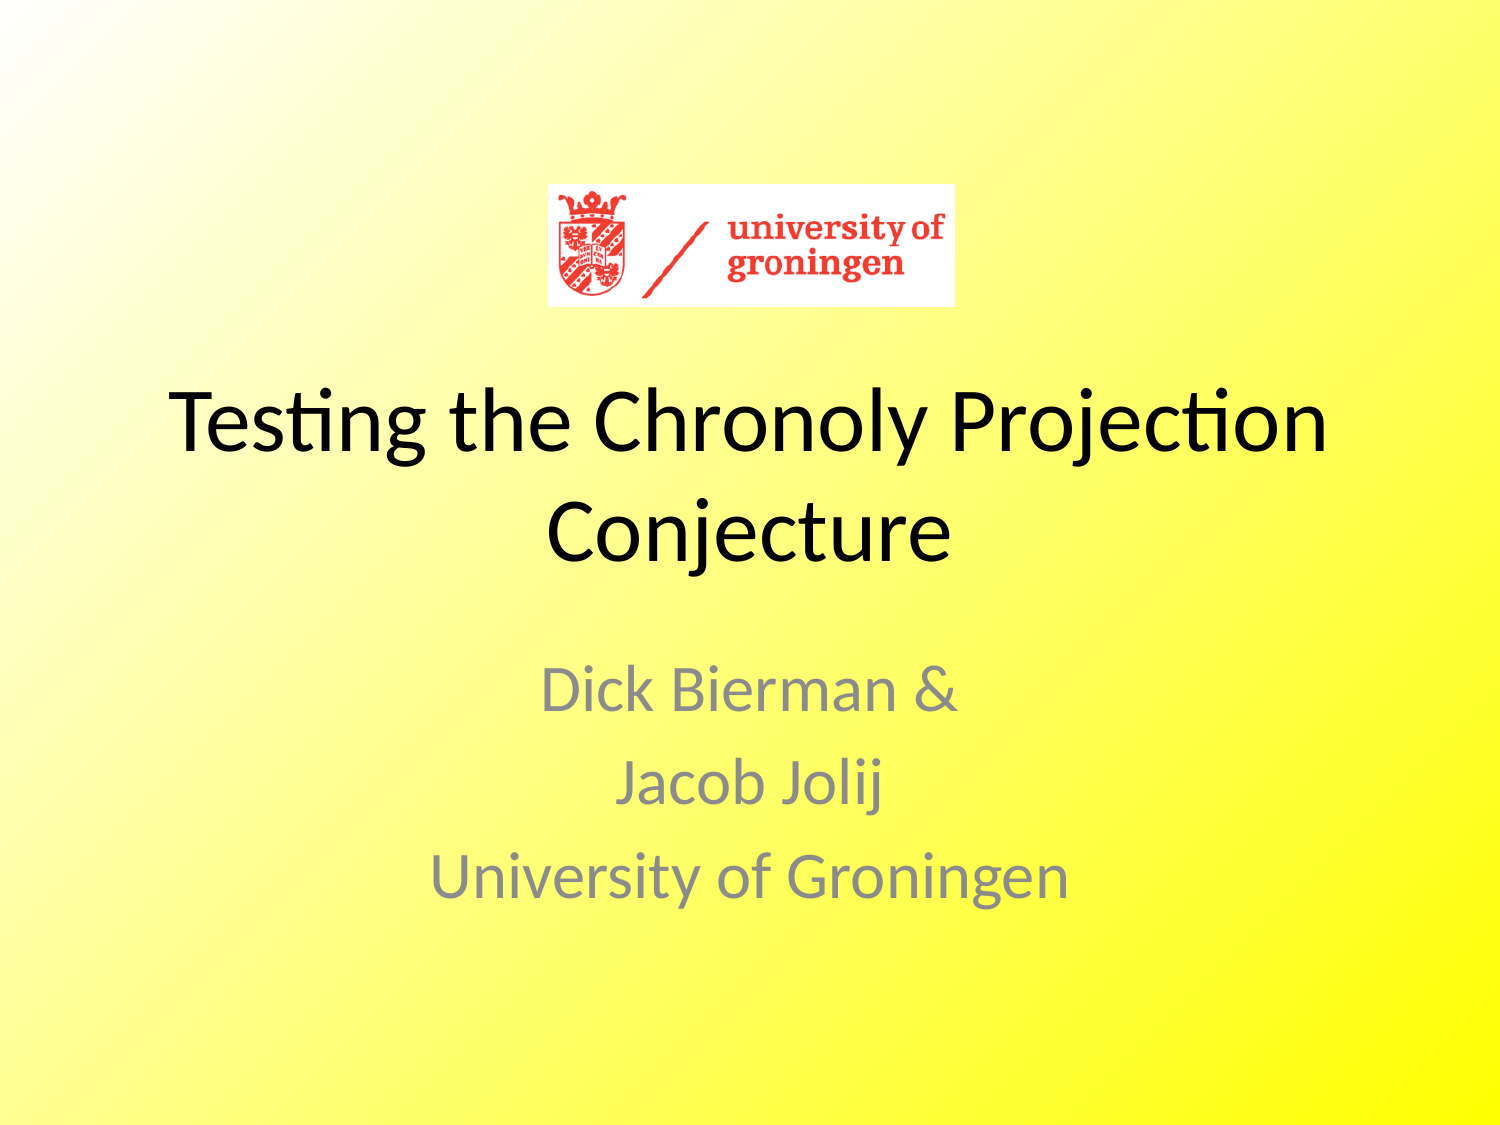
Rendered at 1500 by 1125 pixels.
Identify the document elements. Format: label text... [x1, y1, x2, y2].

title Testing the Chronoly Projection Conjecture [112, 349, 1388, 591]
picture [548, 183, 955, 308]
subtitle Dick Bierman & Jacob Jolij University of Groningen [225, 637, 1275, 925]
